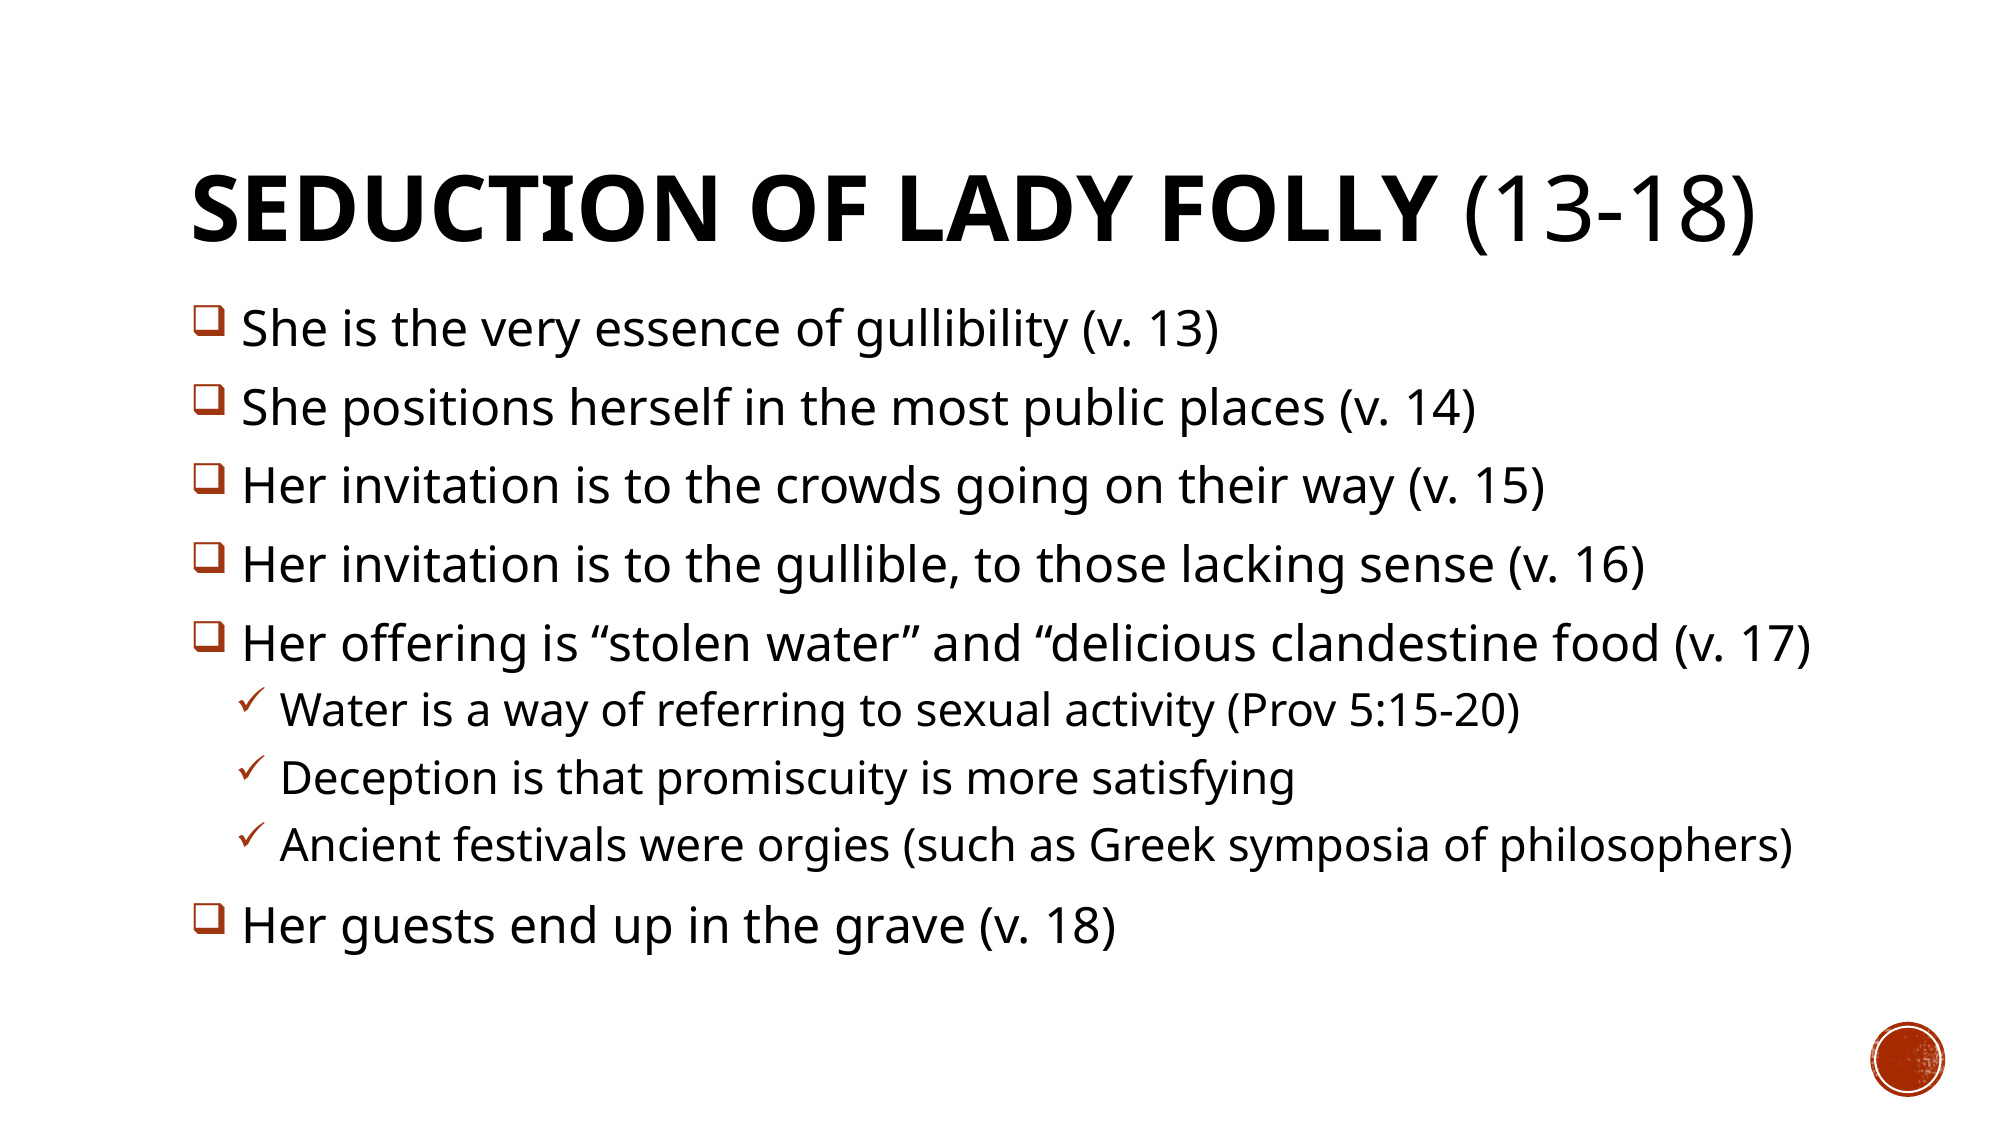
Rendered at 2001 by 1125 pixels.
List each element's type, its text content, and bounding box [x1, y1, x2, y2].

list She is the very essence of gullibility (v. 13) She positions herself in the most public places (v. 14) Her invitation is to the crowds going on their way (v. 15) Her invitation is to the gullible, to those lacking sense (v. 16) Her offering is “stolen water” and “delicious clandestine food (v. 17) Water is a way of referring to sexual activity (Prov 5:15-20) Deception is that promiscuity is more satisfying Ancient festivals were orgies (such as Greek symposia of philosophers) Her guests end up in the grave (v. 18) [175, 295, 1924, 1012]
title SEDUCTION OF LADY FOLLY (13-18) [175, 79, 1826, 295]
